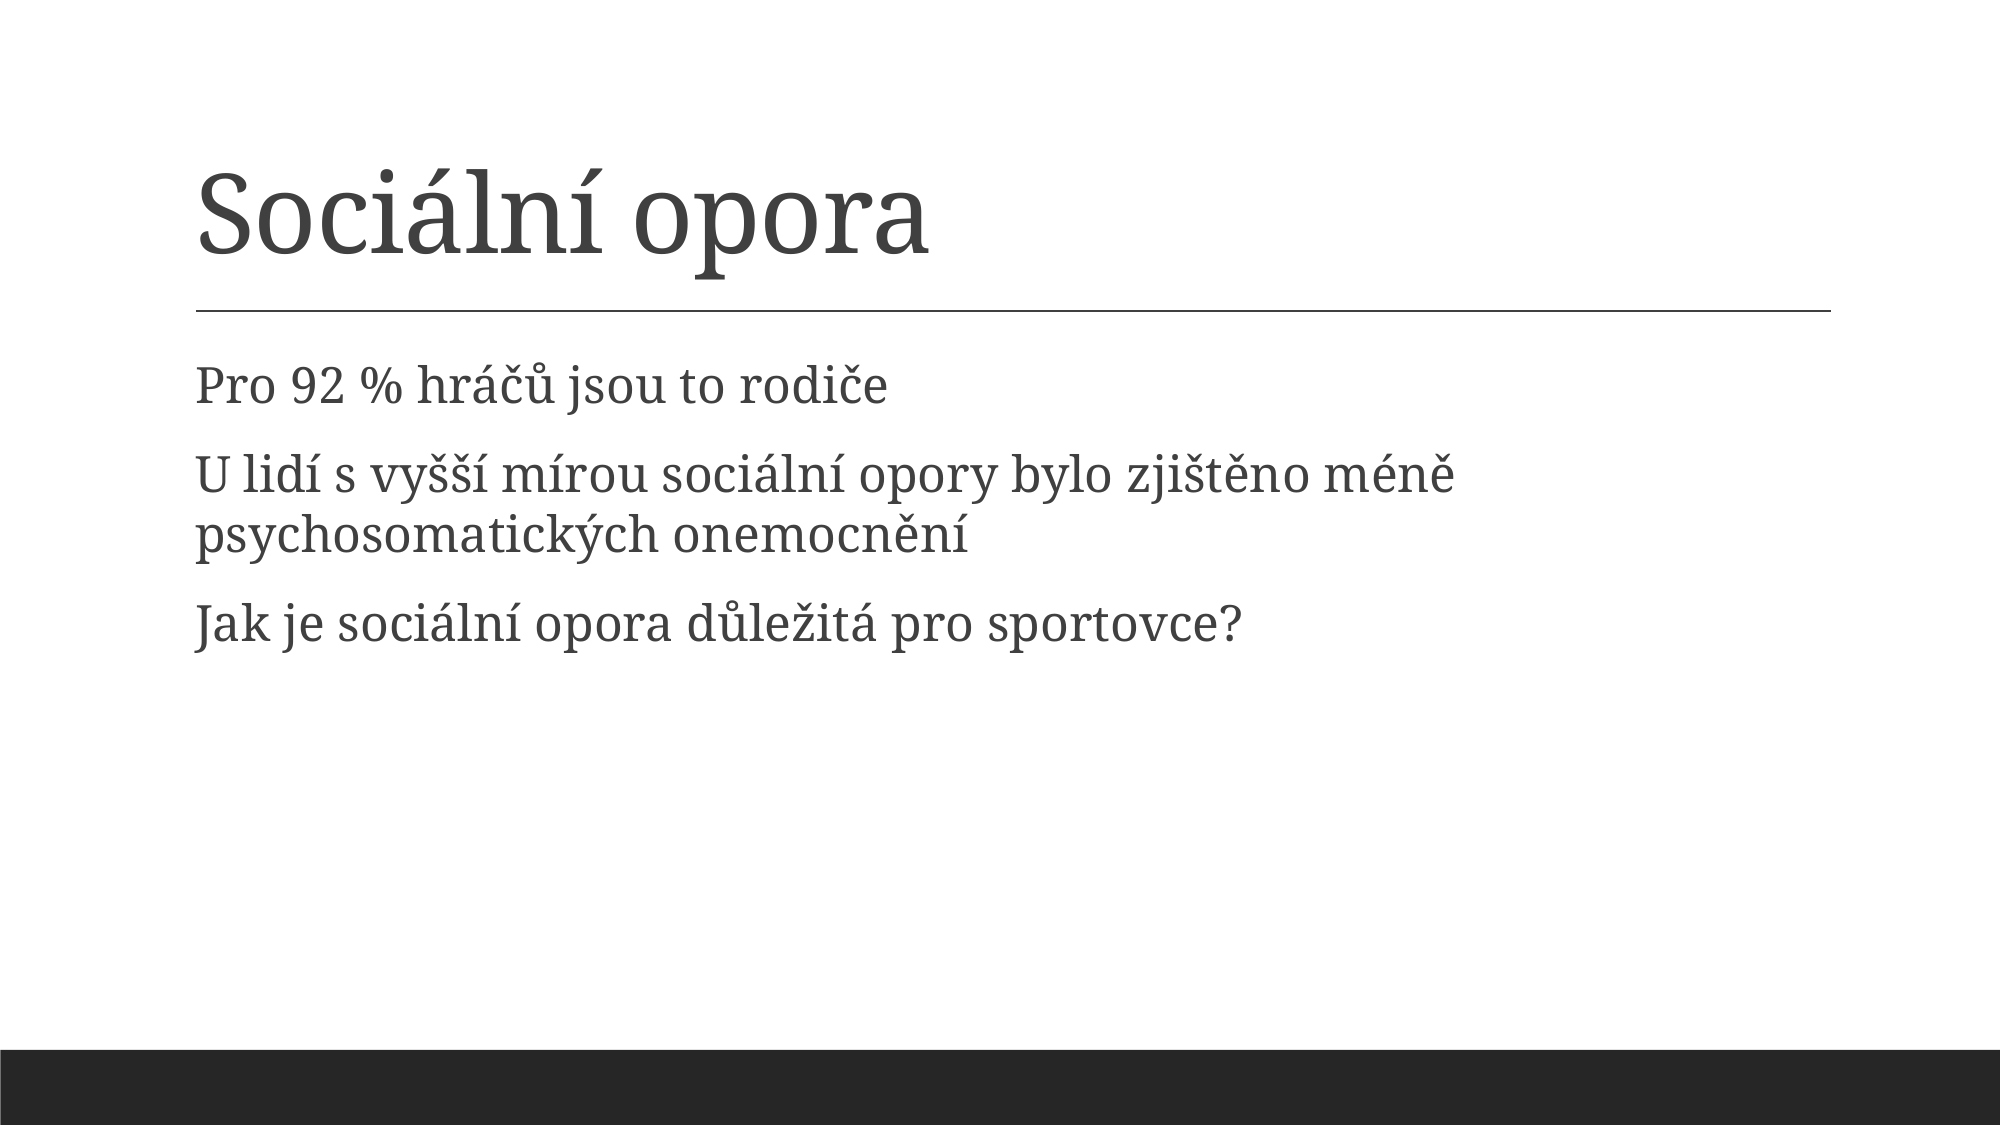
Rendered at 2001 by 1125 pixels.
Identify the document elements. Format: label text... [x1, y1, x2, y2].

list Pro 92 % hráčů jsou to rodiče U lidí s vyšší mírou sociální opory bylo zjištěno méně psychosomatických onemocnění Jak je sociální opora důležitá pro sportovce? [180, 345, 1830, 963]
title Sociální opora [180, 47, 1830, 285]
